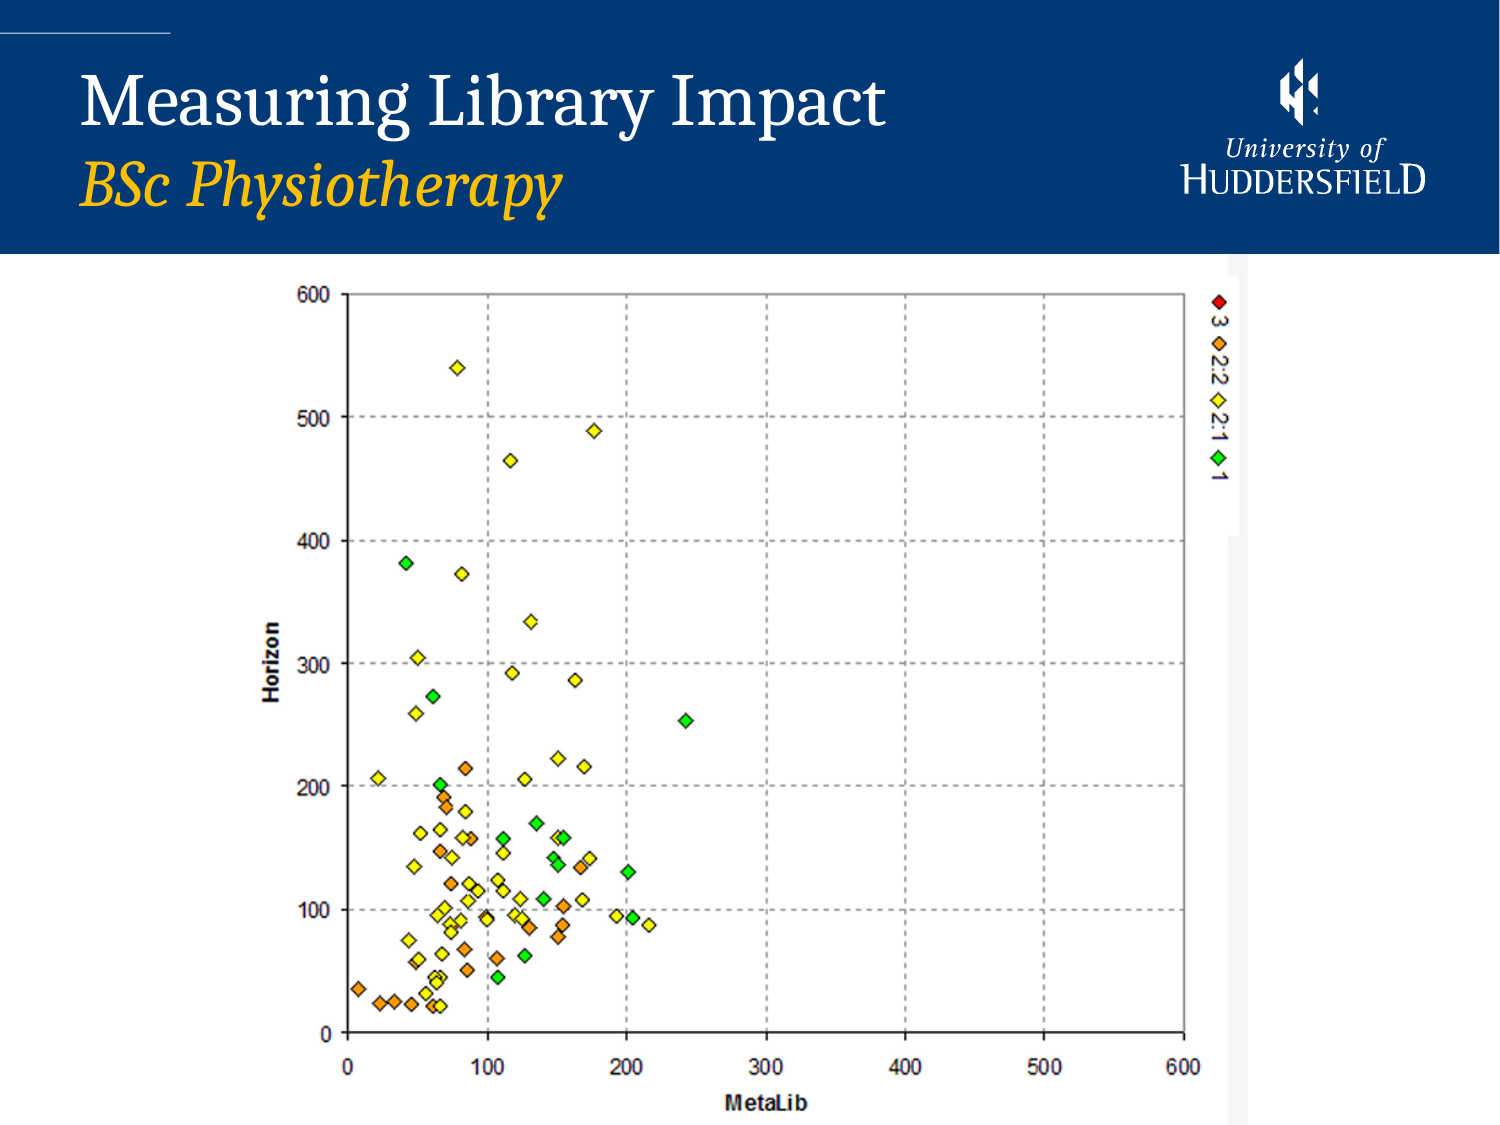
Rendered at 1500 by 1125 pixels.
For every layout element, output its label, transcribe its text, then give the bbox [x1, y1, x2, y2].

picture [0, 0, 1500, 1125]
text_box Measuring Library Impact BSc Physiotherapy [64, 42, 1415, 220]
